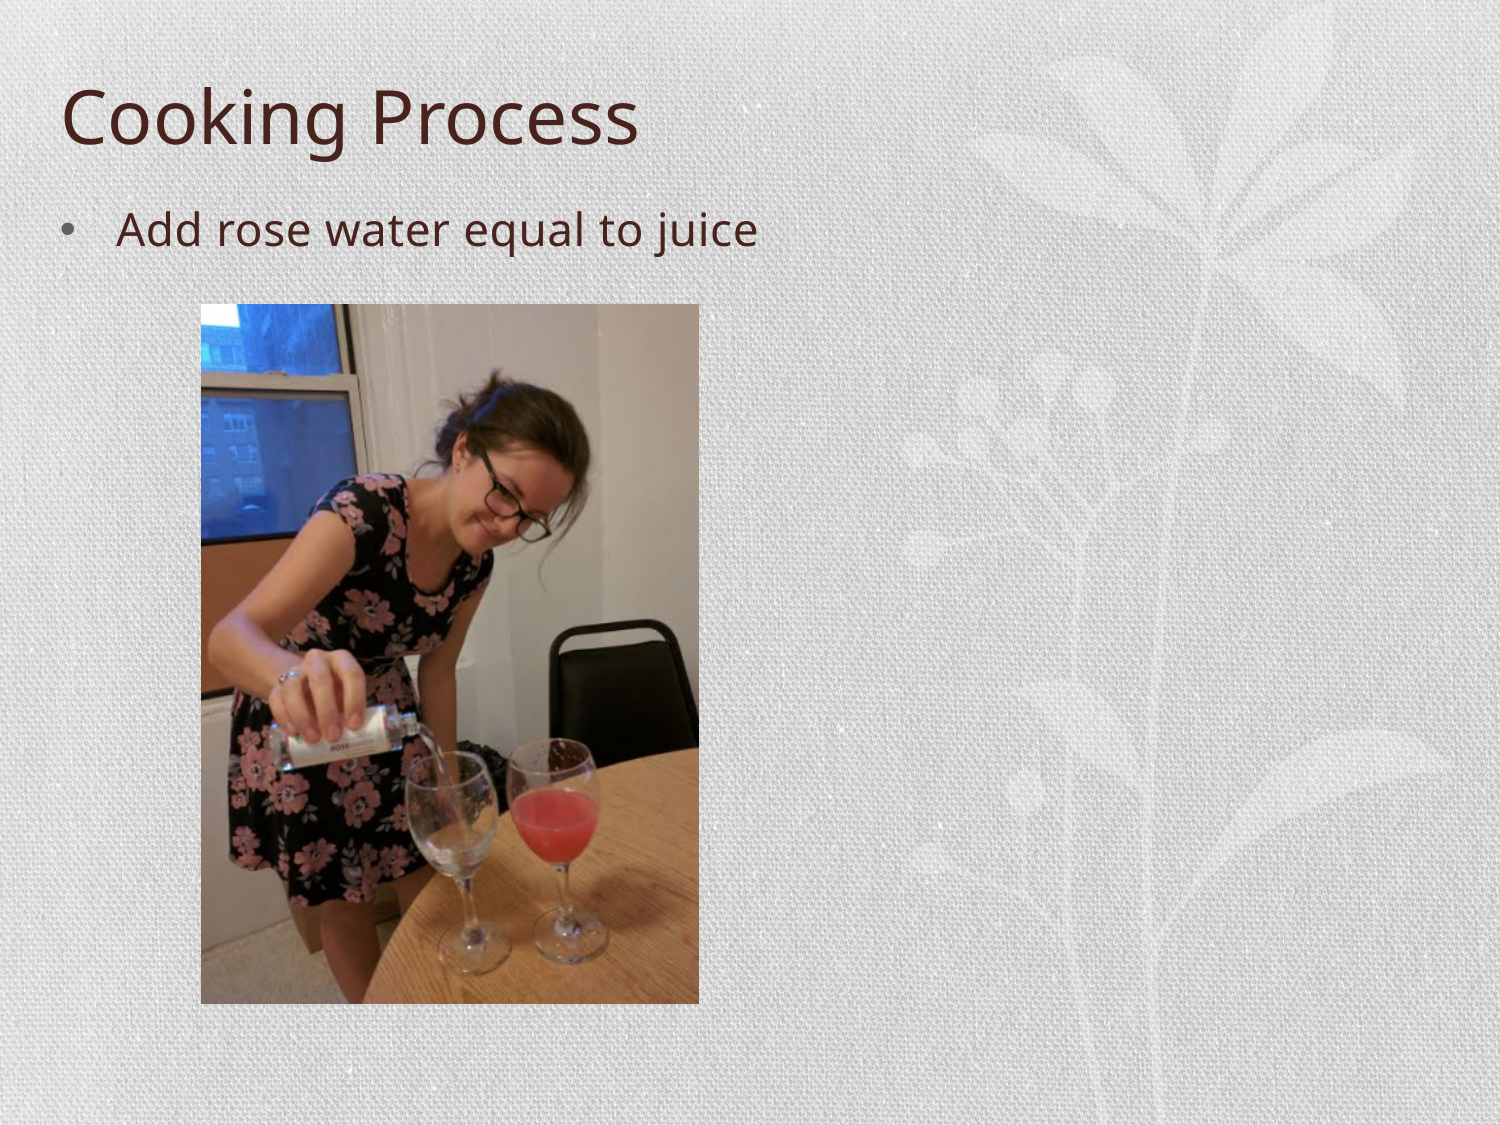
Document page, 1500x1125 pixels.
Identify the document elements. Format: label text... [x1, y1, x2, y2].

list Add rose water equal to juice [44, 193, 1455, 1004]
picture [200, 303, 699, 1004]
title Cooking Process [45, 37, 1455, 168]
